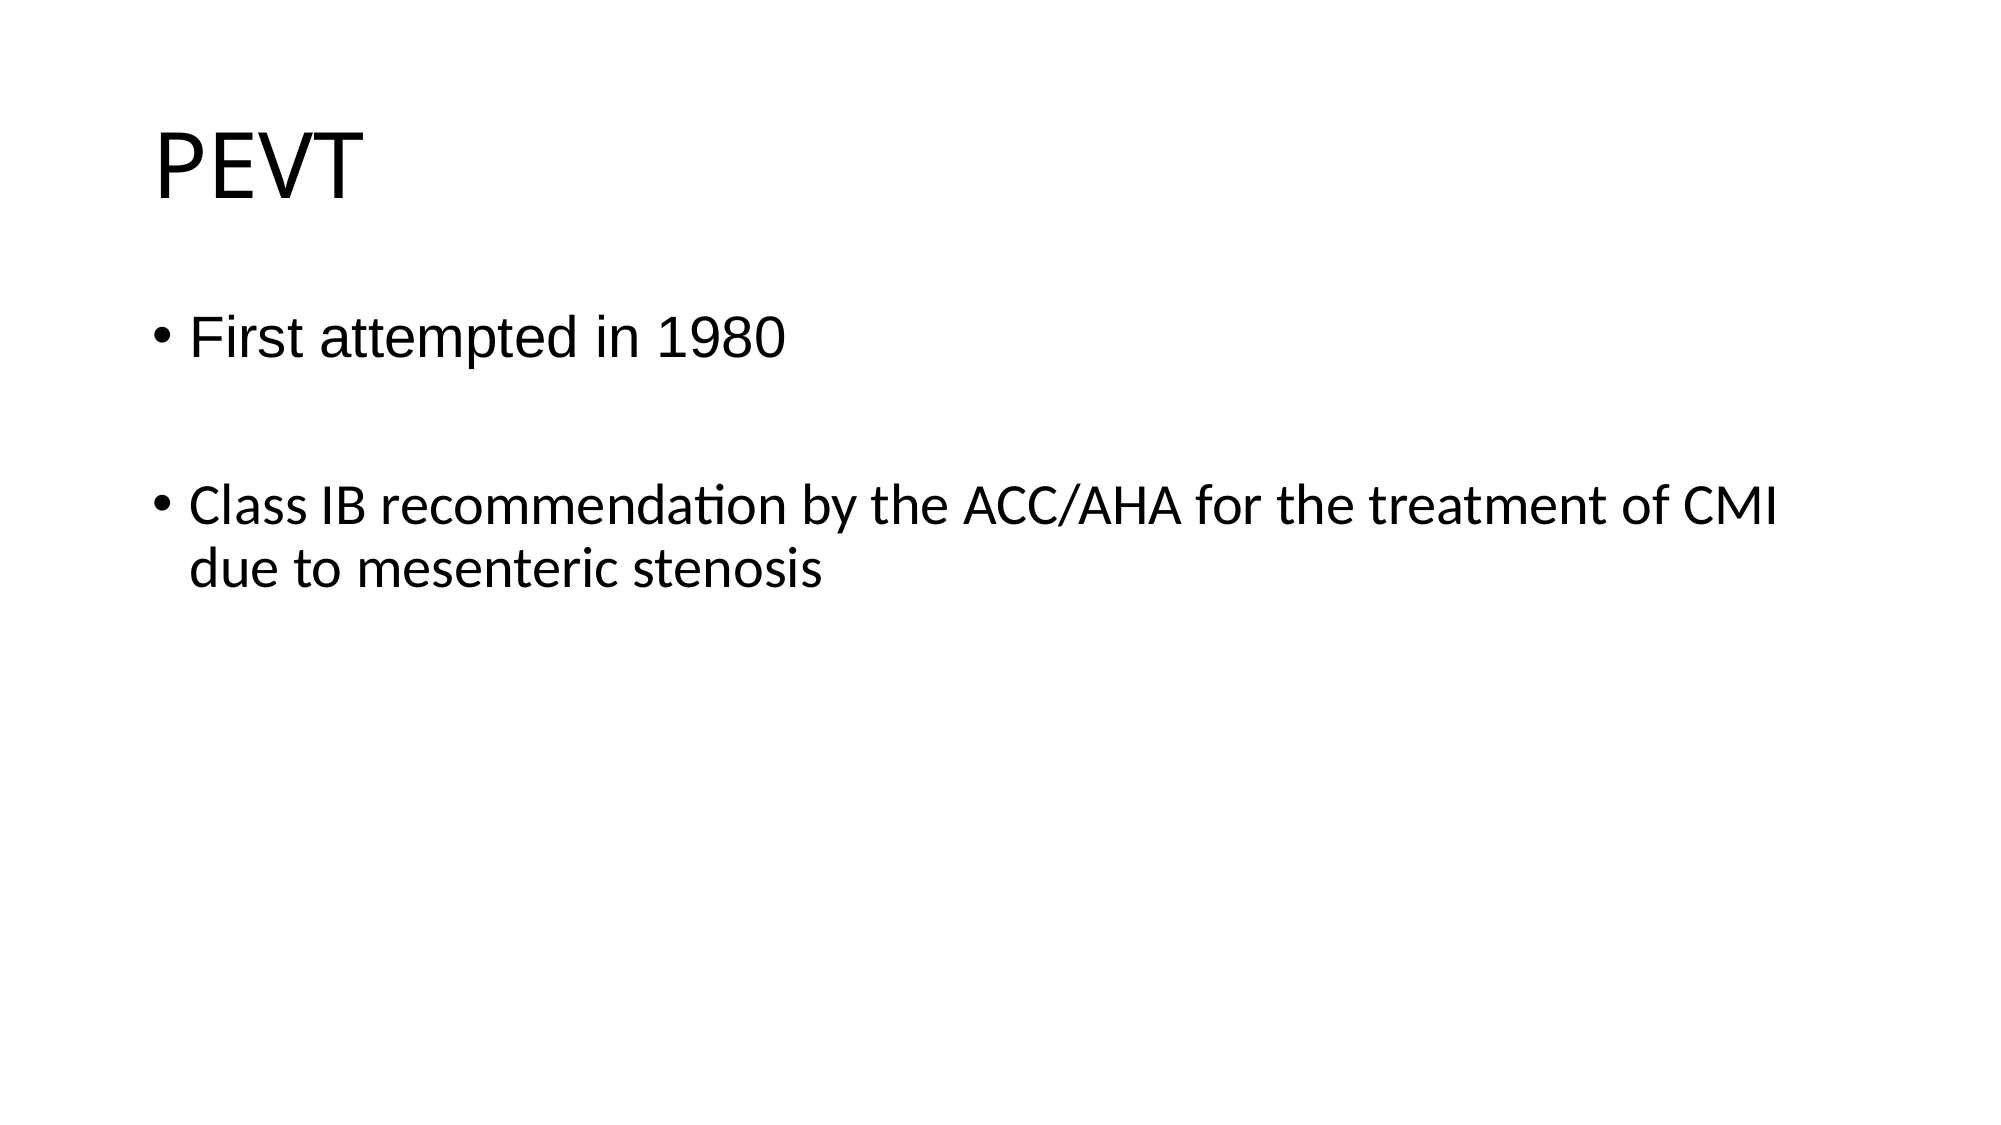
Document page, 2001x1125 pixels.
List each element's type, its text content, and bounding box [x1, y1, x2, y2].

title PEVT [137, 59, 1863, 278]
list First attempted in 1980 Class IB recommendation by the ACC/AHA for the treatment of CMI due to mesenteric stenosis [137, 299, 1863, 1014]
